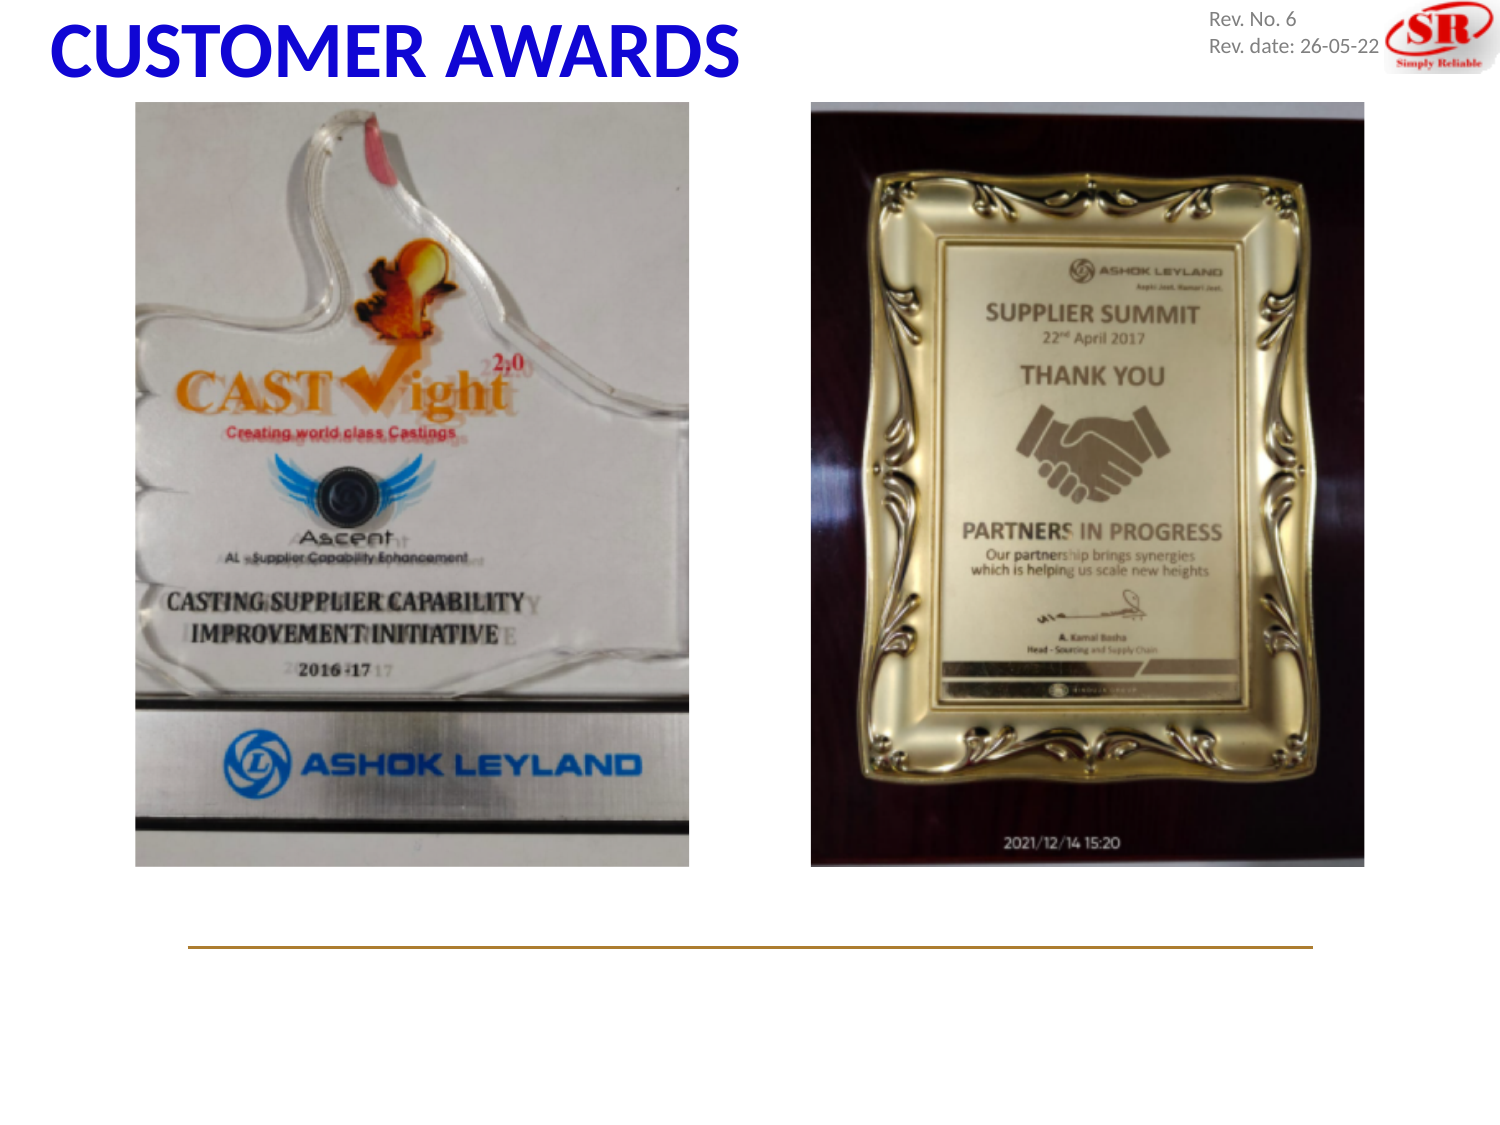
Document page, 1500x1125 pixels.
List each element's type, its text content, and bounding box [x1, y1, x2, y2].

picture [810, 101, 1365, 867]
text_box CUSTOMER AWARDS [0, 0, 817, 102]
picture [29, 102, 795, 866]
picture [1384, 0, 1500, 74]
